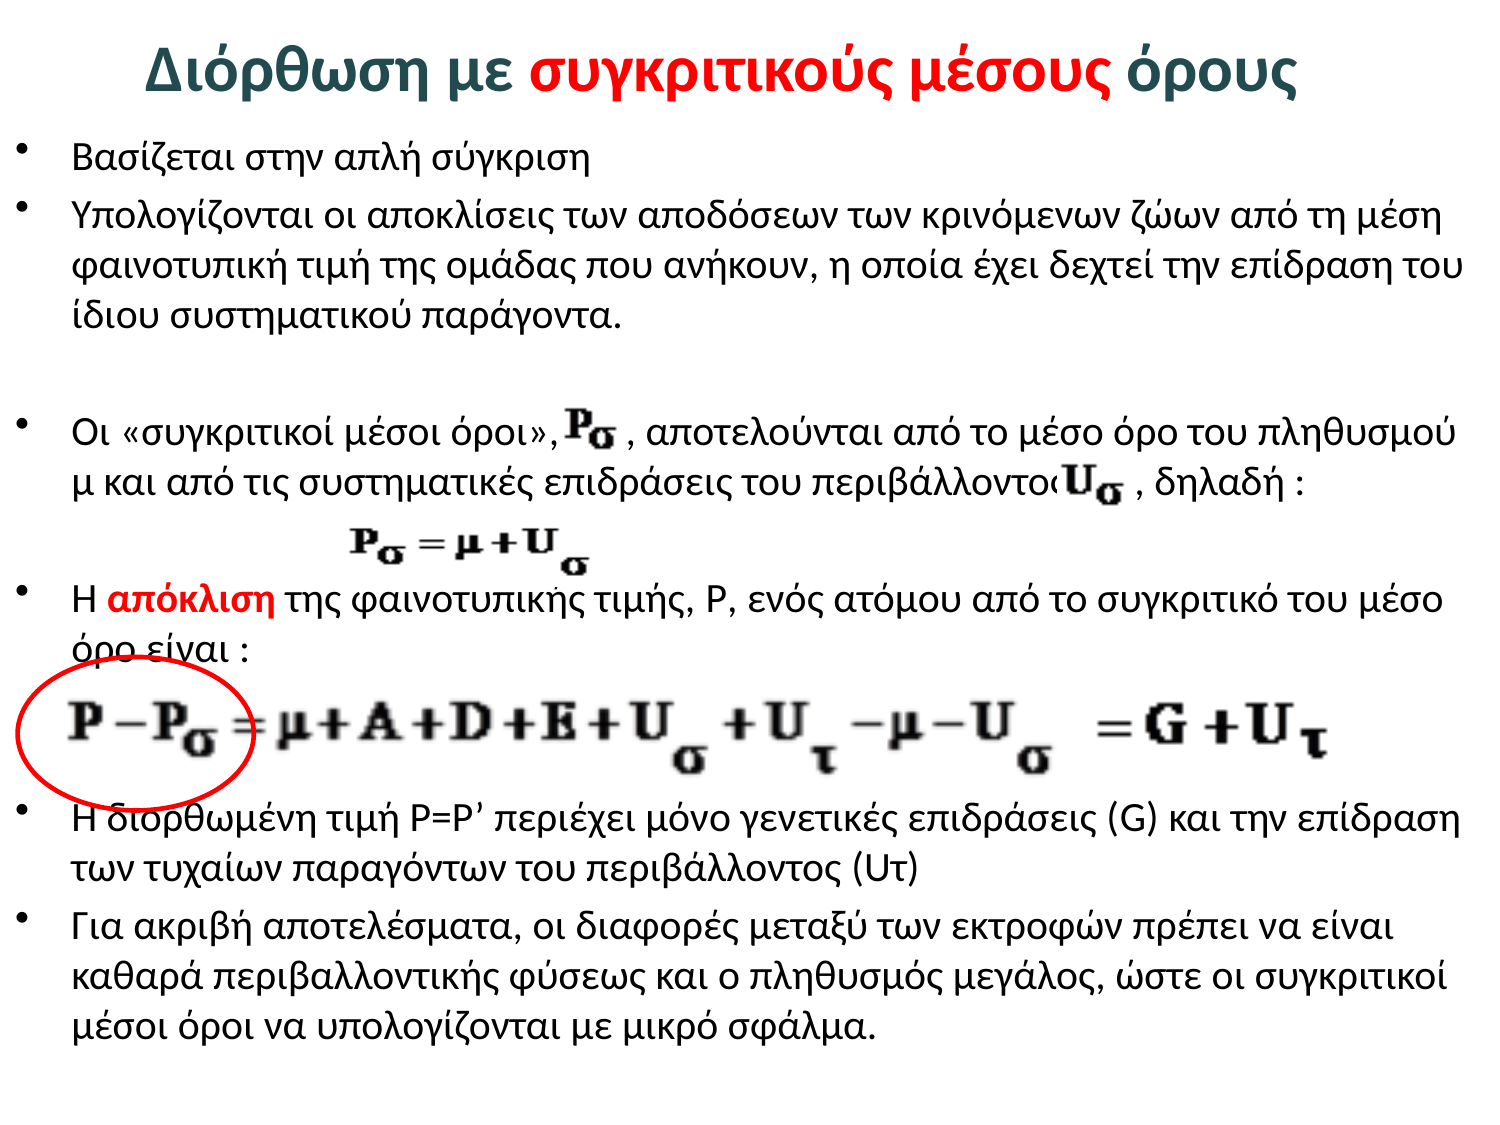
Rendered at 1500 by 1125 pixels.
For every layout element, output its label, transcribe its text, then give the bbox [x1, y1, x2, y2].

picture [66, 686, 1339, 792]
picture [563, 396, 625, 464]
text_box [16, 655, 230, 812]
title Διόρθωση με συγκριτικούς μέσους όρους [46, 23, 1397, 106]
picture [348, 518, 601, 587]
picture [1057, 452, 1135, 519]
list Βασίζεται στην απλή σύγκριση Υπολογίζονται οι αποκλίσεις των αποδόσεων των κρινόμενων ζώων από τη μέση φαινοτυπική τιμή της ομάδας που ανήκουν, η οποία έχει δεχτεί την επίδραση του ίδιου συστηματικού παράγοντα. Οι «συγκριτικοί μέσοι όροι», , αποτελούνται από το μέσο όρο του πληθυσμού μ και από τις συστηματικές επιδράσεις του περιβάλλοντος, , δηλαδή : Η απόκλιση της φαινοτυπικής τιμής, P, ενός ατόμου από το συγκριτικό του μέσο όρο είναι : Η διορθωμένη τιμή Ρ=Ρ’ περιέχει μόνο γενετικές επιδράσεις (G) και την επίδραση των τυχαίων παραγόντων του περιβάλλοντος (Uτ) Για ακριβή αποτελέσματα, οι διαφορές μεταξύ των εκτροφών πρέπει να είναι καθαρά περιβαλλοντικής φύσεως και ο πληθυσμός μεγάλος, ώστε οι συγκριτικοί μέσοι όροι να υπολογίζονται με μικρό σφάλμα. [0, 121, 1498, 1094]
